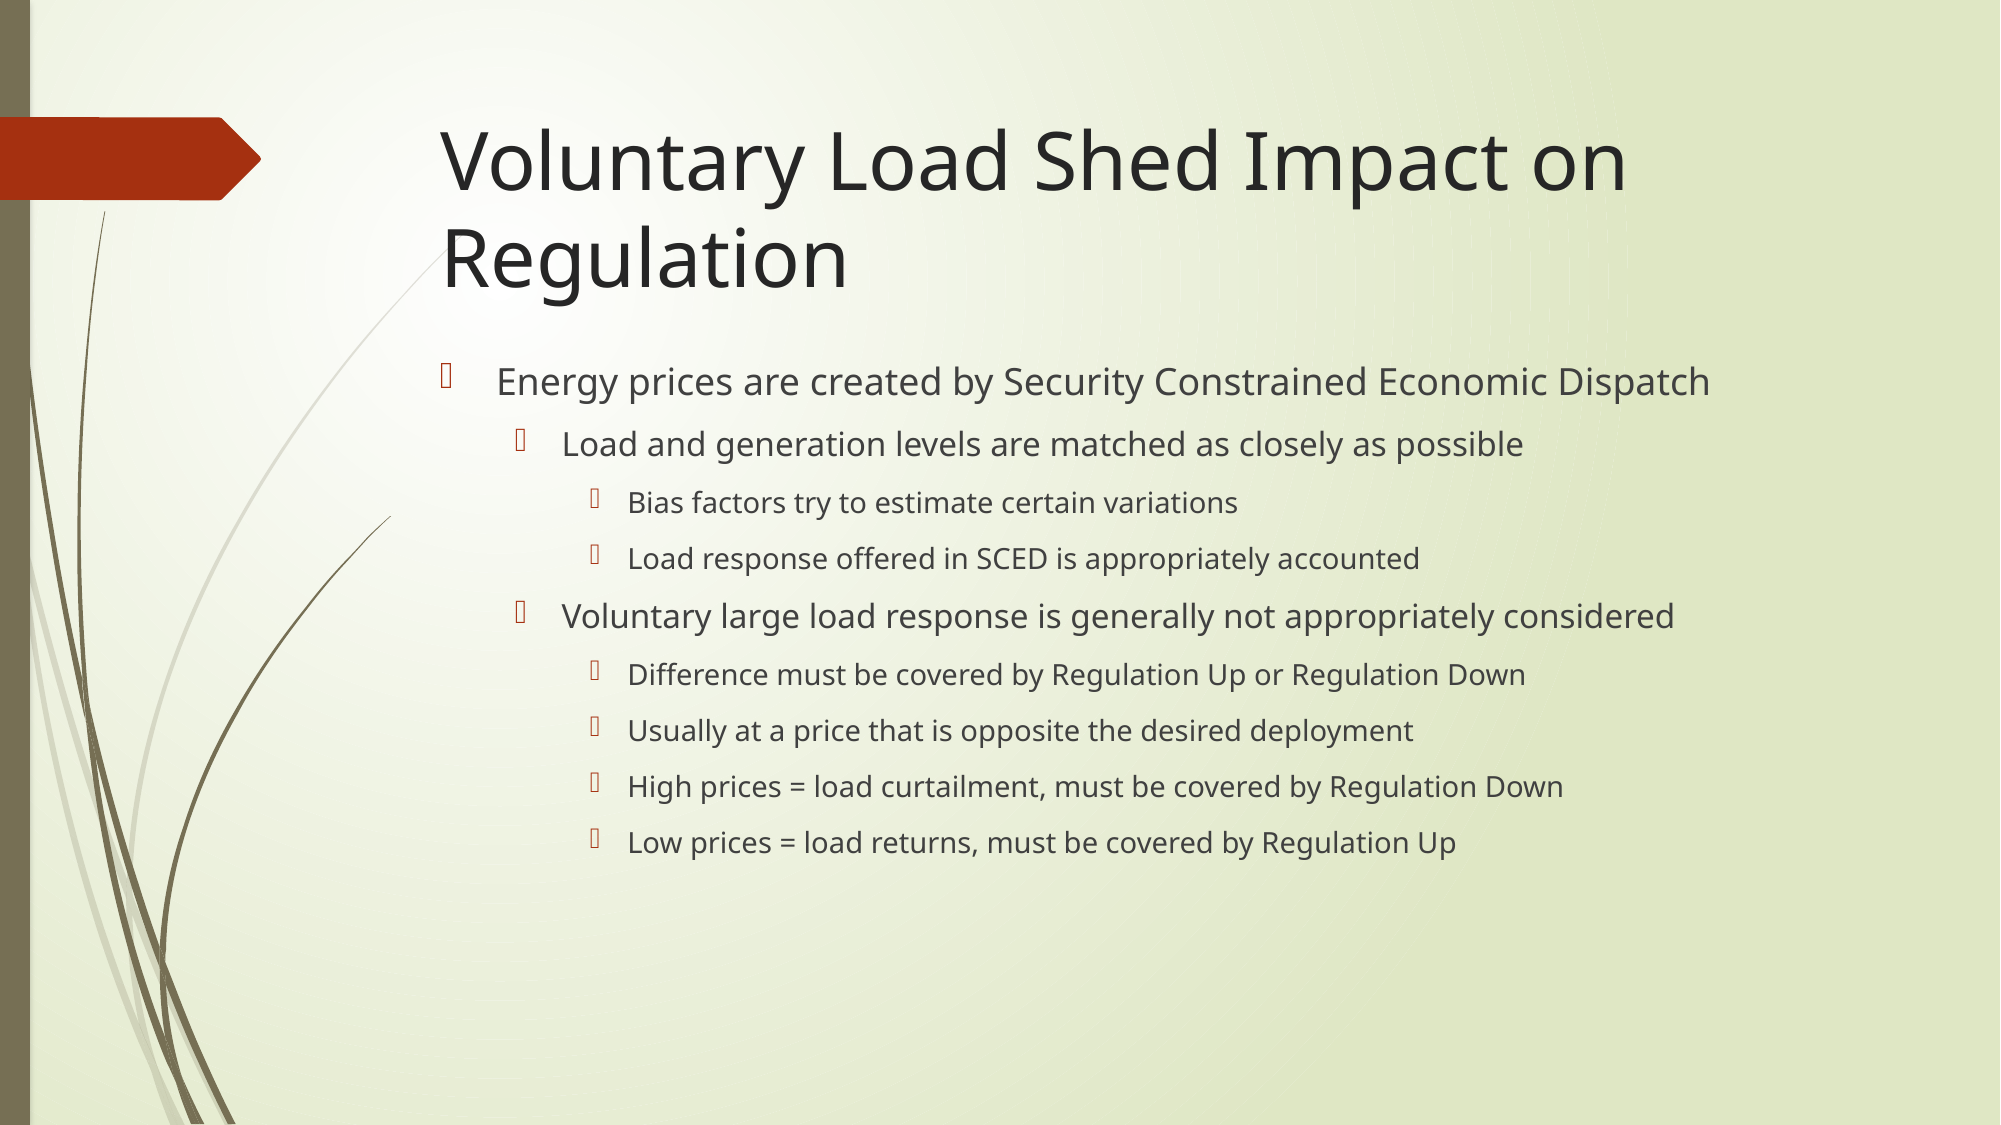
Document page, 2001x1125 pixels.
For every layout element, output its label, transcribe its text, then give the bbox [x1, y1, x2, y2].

list Energy prices are created by Security Constrained Economic Dispatch Load and generation levels are matched as closely as possible Bias factors try to estimate certain variations Load response offered in SCED is appropriately accounted Voluntary large load response is generally not appropriately considered Difference must be covered by Regulation Up or Regulation Down Usually at a price that is opposite the desired deployment High prices = load curtailment, must be covered by Regulation Down Low prices = load returns, must be covered by Regulation Up [424, 350, 1888, 970]
title Voluntary Load Shed Impact on Regulation [425, 102, 1888, 313]
